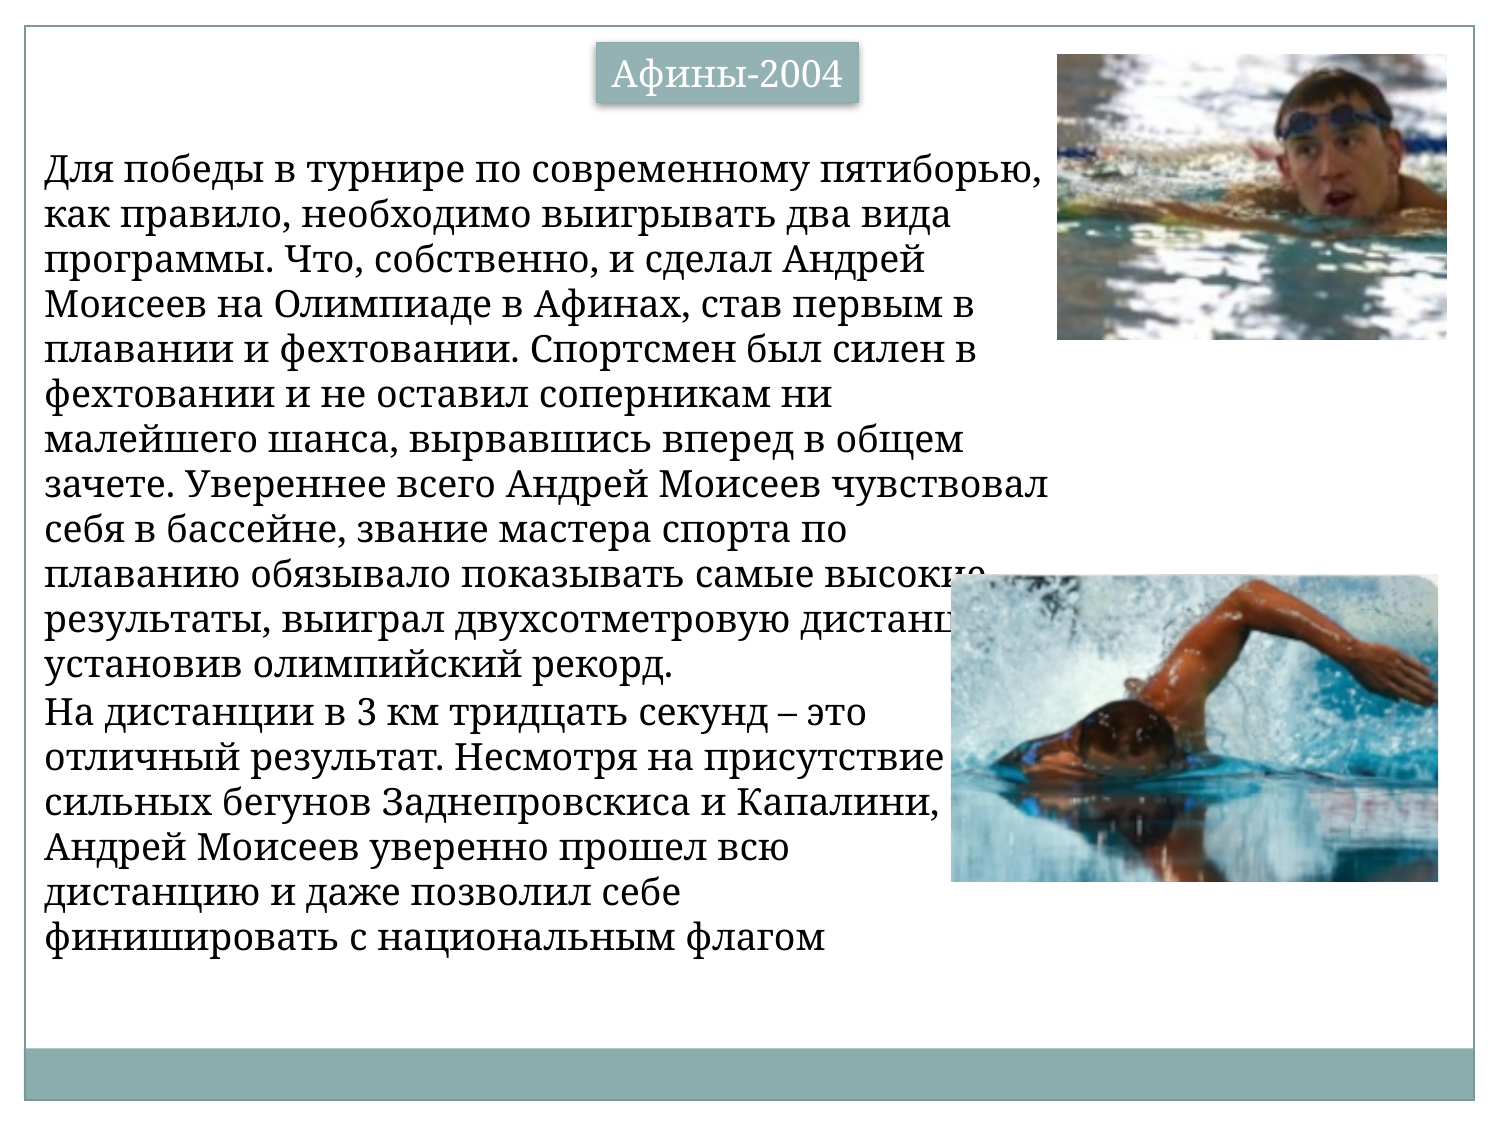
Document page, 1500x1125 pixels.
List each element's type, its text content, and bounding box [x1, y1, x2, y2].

text_box [53, 700, 943, 851]
picture [1056, 54, 1448, 340]
text_box Афины-2004 [596, 42, 859, 103]
text_box На дистанции в 3 км тридцать секунд – это отличный результат. Несмотря на присутствие сильных бегунов Заднепровскиса и Капалини, Андрей Моисеев уверенно прошел всю дистанцию и даже позволил себе финишировать с национальным флагом [29, 680, 975, 966]
picture [950, 574, 1439, 882]
text_box Для победы в турнире по современному пятиборью, как правило, необходимо выигрывать два вида программы. Что, собственно, и сделал Андрей Моисеев на Олимпиаде в Афинах, став первым в плавании и фехтовании. Спортсмен был силен в фехтовании и не оставил соперникам ни малейшего шанса, вырвавшись вперед в общем зачете. Увереннее всего Андрей Моисеев чувствовал себя в бассейне, звание мастера спорта по плаванию обязывало показывать самые высокие результаты, выиграл двухсотметровую дистанцию, установив олимпийский рекорд. [29, 137, 1069, 680]
